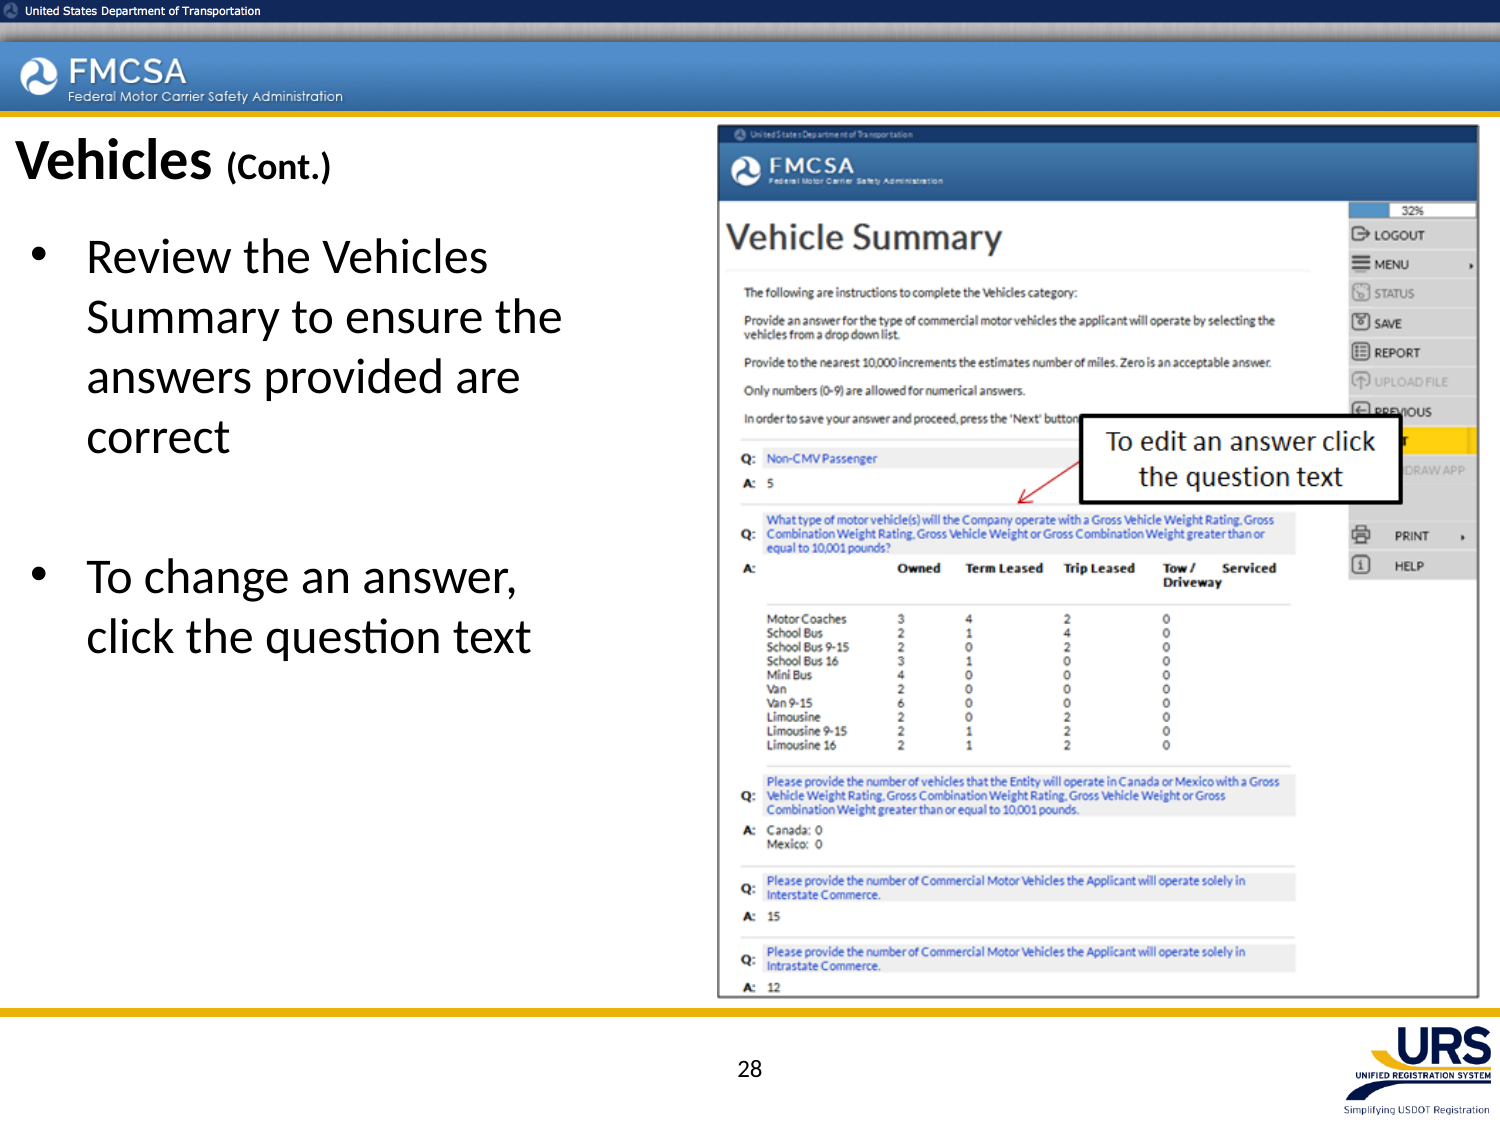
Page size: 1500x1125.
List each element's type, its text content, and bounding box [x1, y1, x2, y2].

picture [1344, 1026, 1491, 1115]
slide_number 28 [575, 1037, 925, 1098]
picture [717, 122, 1485, 1004]
picture [0, 0, 1500, 111]
title Vehicles (Cont.) [0, 118, 1500, 194]
text_box Review the Vehicles Summary to ensure the answers provided are correct To change an answer, click the question text [15, 215, 626, 999]
